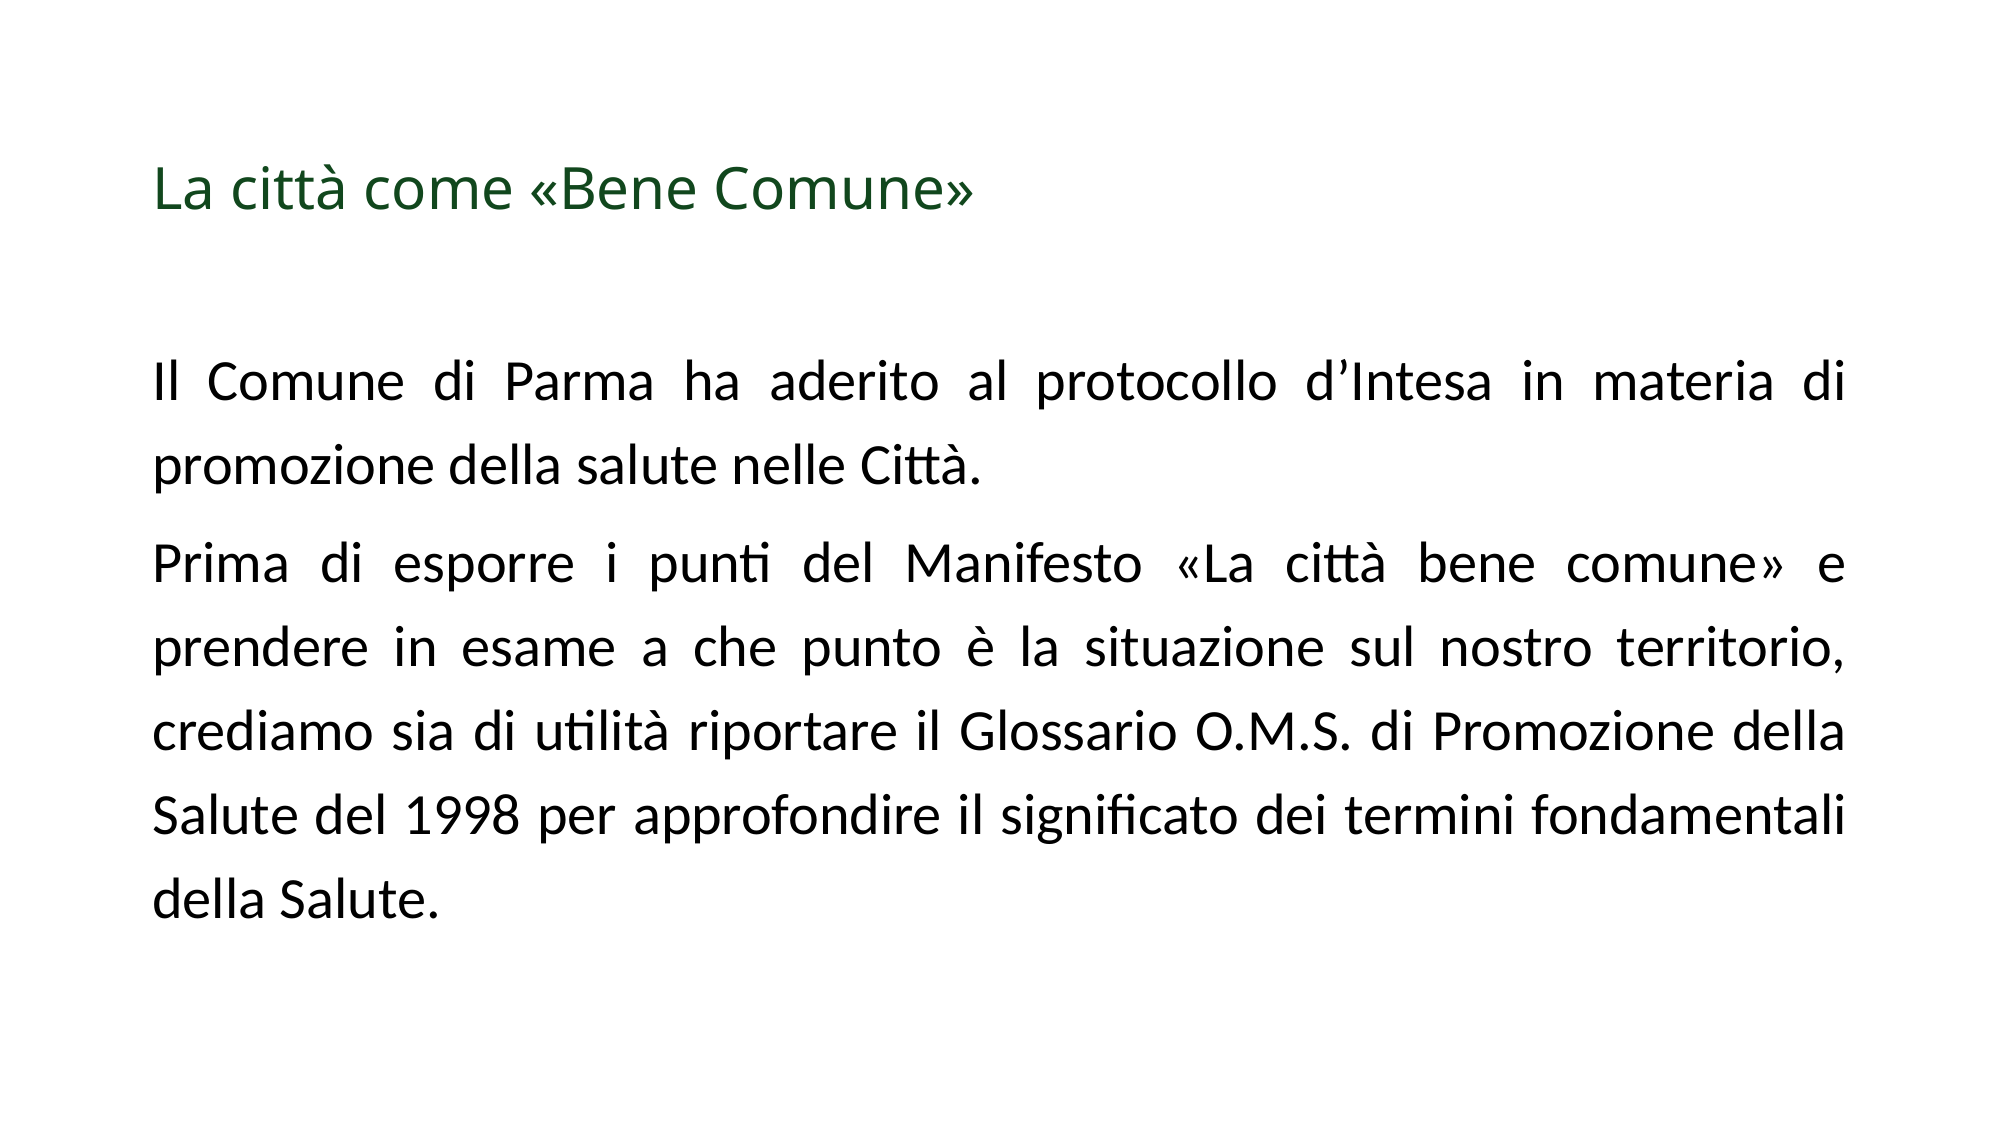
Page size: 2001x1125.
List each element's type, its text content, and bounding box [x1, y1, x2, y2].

list Il Comune di Parma ha aderito al protocollo d’Intesa in materia di promozione della salute nelle Città. Prima di esporre i punti del Manifesto «La città bene comune» e prendere in esame a che punto è la situazione sul nostro territorio, crediamo sia di utilità riportare il Glossario O.M.S. di Promozione della Salute del 1998 per approfondire il significato dei termini fondamentali della Salute. [137, 320, 1863, 1035]
title La città come «Bene Comune» [137, 82, 1863, 300]
